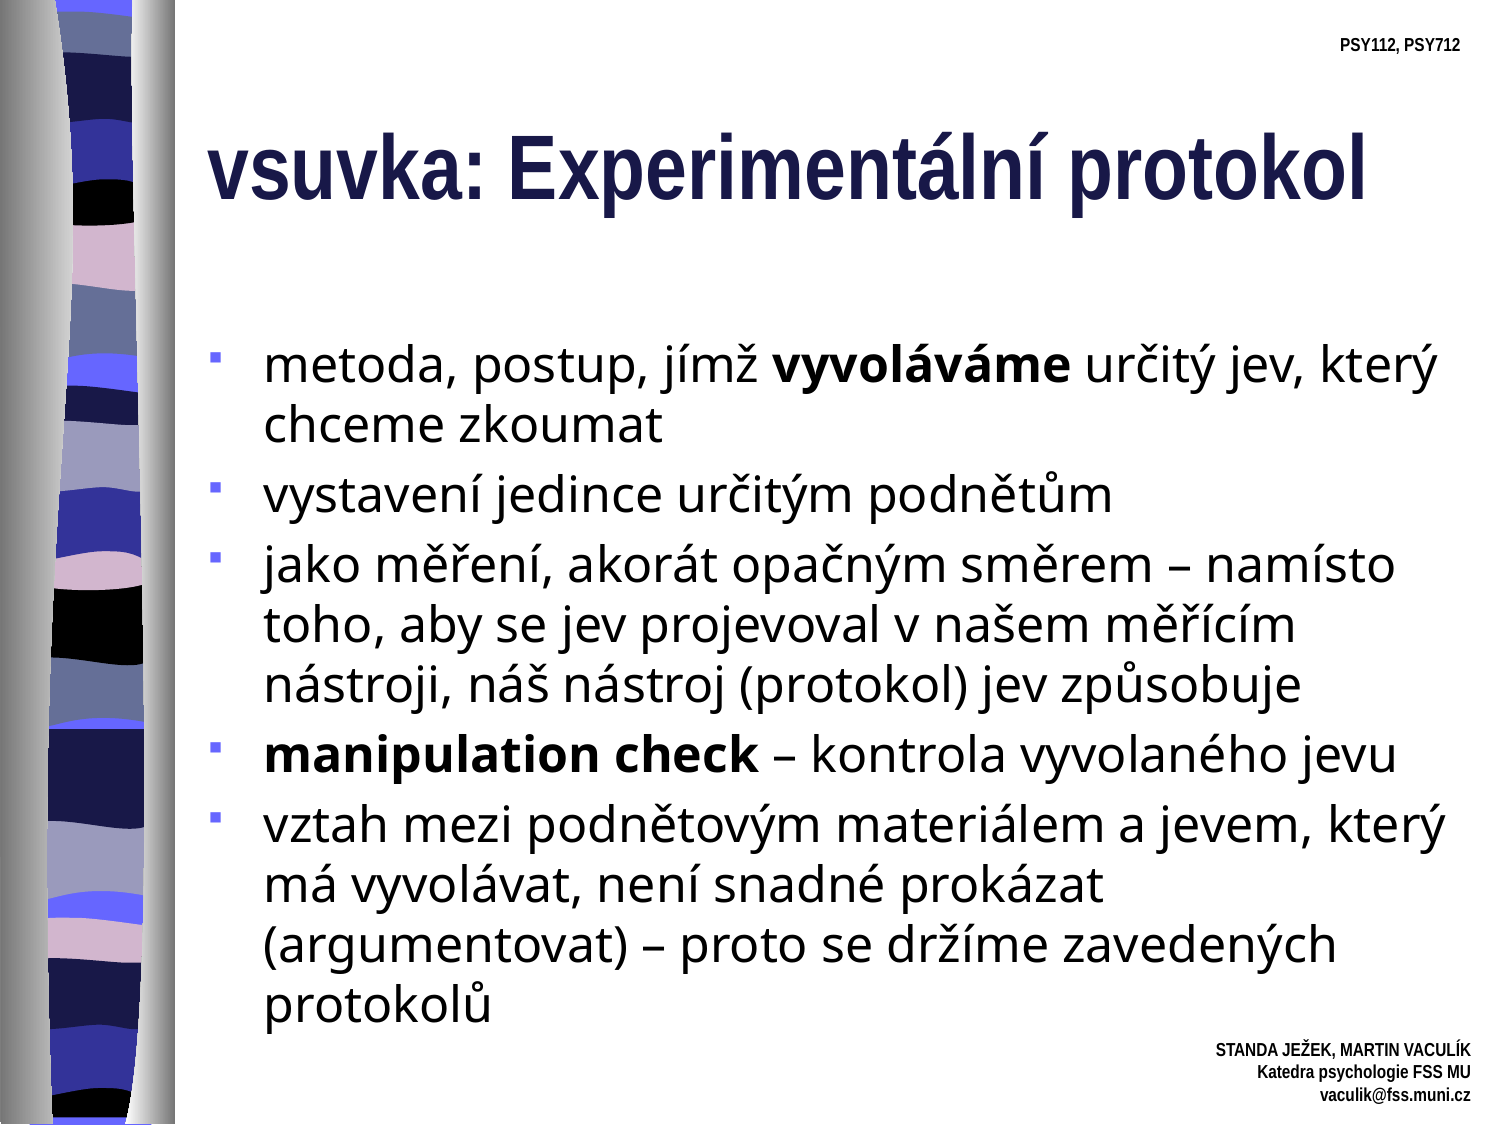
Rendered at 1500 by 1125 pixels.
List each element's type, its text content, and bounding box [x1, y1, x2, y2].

list metoda, postup, jímž vyvoláváme určitý jev, který chceme zkoumat vystavení jedince určitým podnětům jako měření, akorát opačným směrem – namísto toho, aby se jev projevoval v našem měřícím nástroji, náš nástroj (protokol) jev způsobuje manipulation check – kontrola vyvolaného jevu vztah mezi podnětovým materiálem a jevem, který má vyvolávat, není snadné prokázat (argumentovat) – proto se držíme zavedených protokolů [192, 324, 1468, 1094]
title vsuvka: Experimentální protokol [192, 50, 1468, 275]
